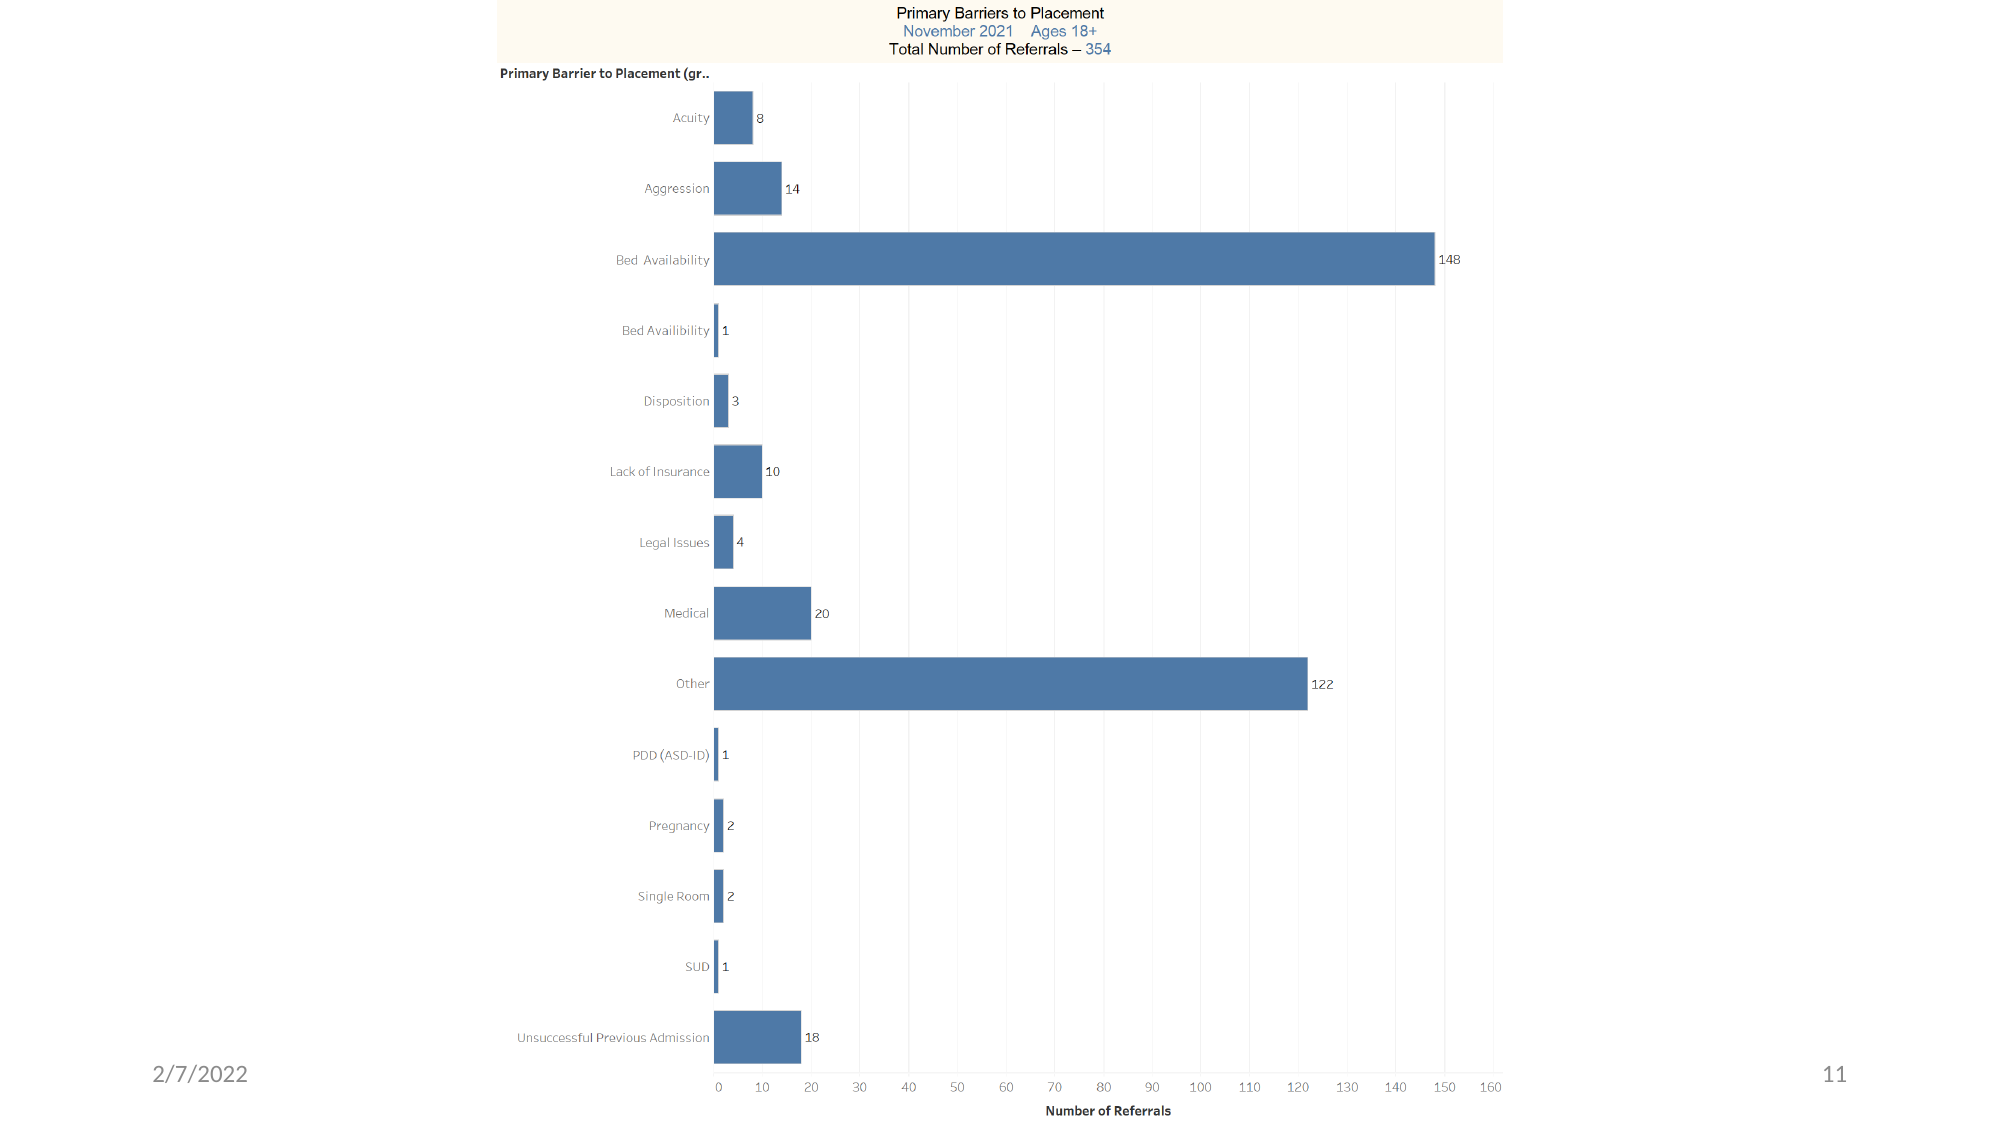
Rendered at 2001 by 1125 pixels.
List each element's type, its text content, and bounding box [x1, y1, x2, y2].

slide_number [137, 1042, 497, 1103]
slide_number 11 [1503, 1042, 1863, 1103]
picture [497, 0, 1503, 1125]
